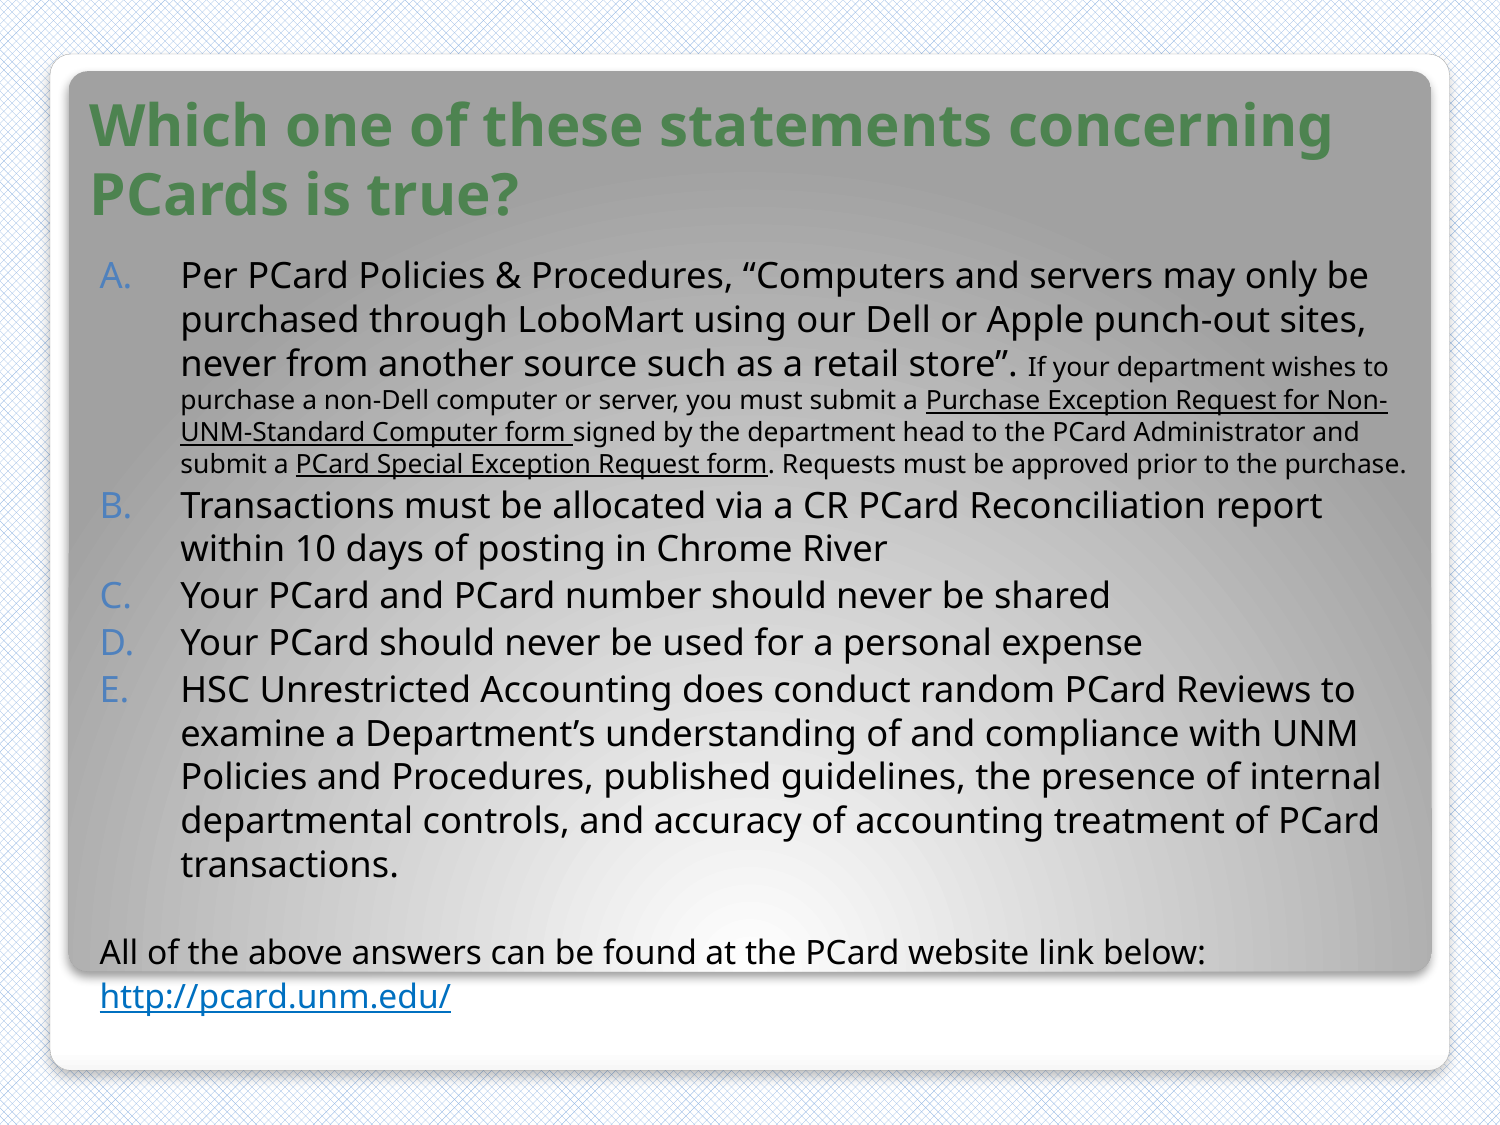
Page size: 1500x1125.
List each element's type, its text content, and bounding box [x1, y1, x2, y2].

title Which one of these statements concerning PCards is true? [74, 62, 1418, 235]
list Per PCard Policies & Procedures, “Computers and servers may only be purchased through LoboMart using our Dell or Apple punch-out sites, never from another source such as a retail store”. If your department wishes to purchase a non-Dell computer or server, you must submit a Purchase Exception Request for Non-UNM-Standard Computer form signed by the department head to the PCard Administrator and submit a PCard Special Exception Request form. Requests must be approved prior to the purchase. Transactions must be allocated via a CR PCard Reconciliation report within 10 days of posting in Chrome River Your PCard and PCard number should never be shared Your PCard should never be used for a personal expense HSC Unrestricted Accounting does conduct random PCard Reviews to examine a Department’s understanding of and compliance with UNM Policies and Procedures, published guidelines, the presence of internal departmental controls, and accuracy of accounting treatment of PCard transactions. All of the above answers can be found at the PCard website link below: http://pcard.unm.edu/ [69, 237, 1425, 1063]
